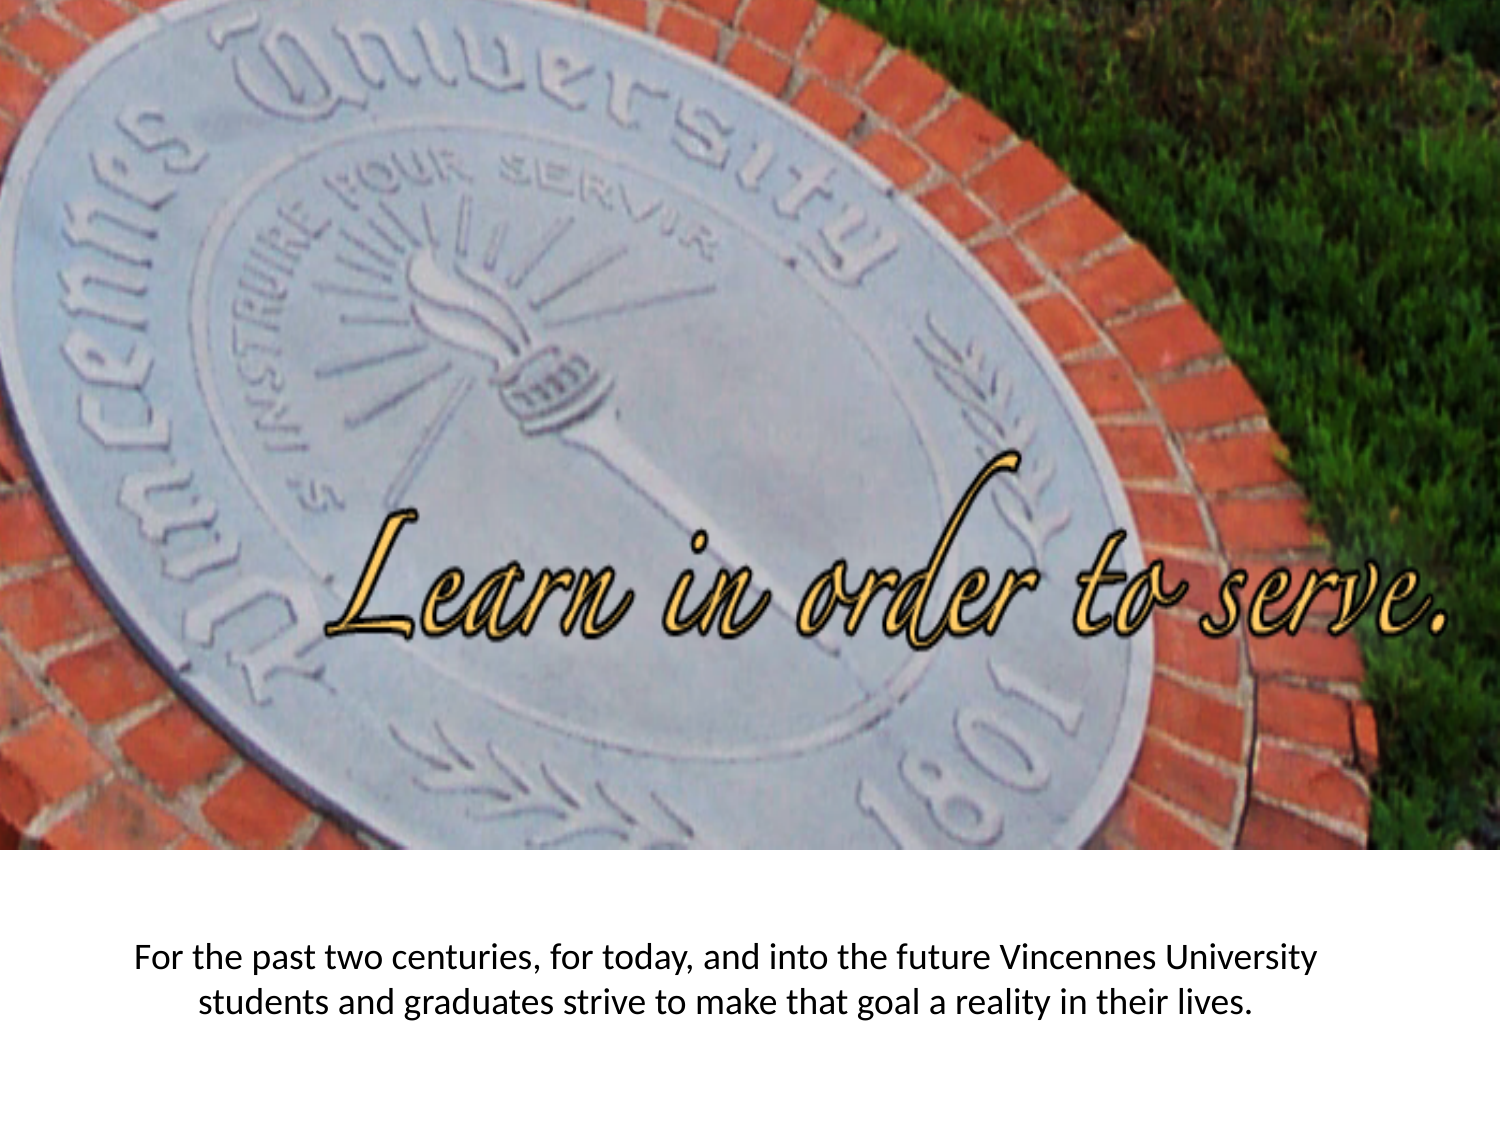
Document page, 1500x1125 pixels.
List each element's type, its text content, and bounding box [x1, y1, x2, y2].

picture [0, 0, 1500, 851]
text_box For the past two centuries, for today, and into the future Vincennes University students and graduates strive to make that goal a reality in their lives. [99, 924, 1354, 1030]
